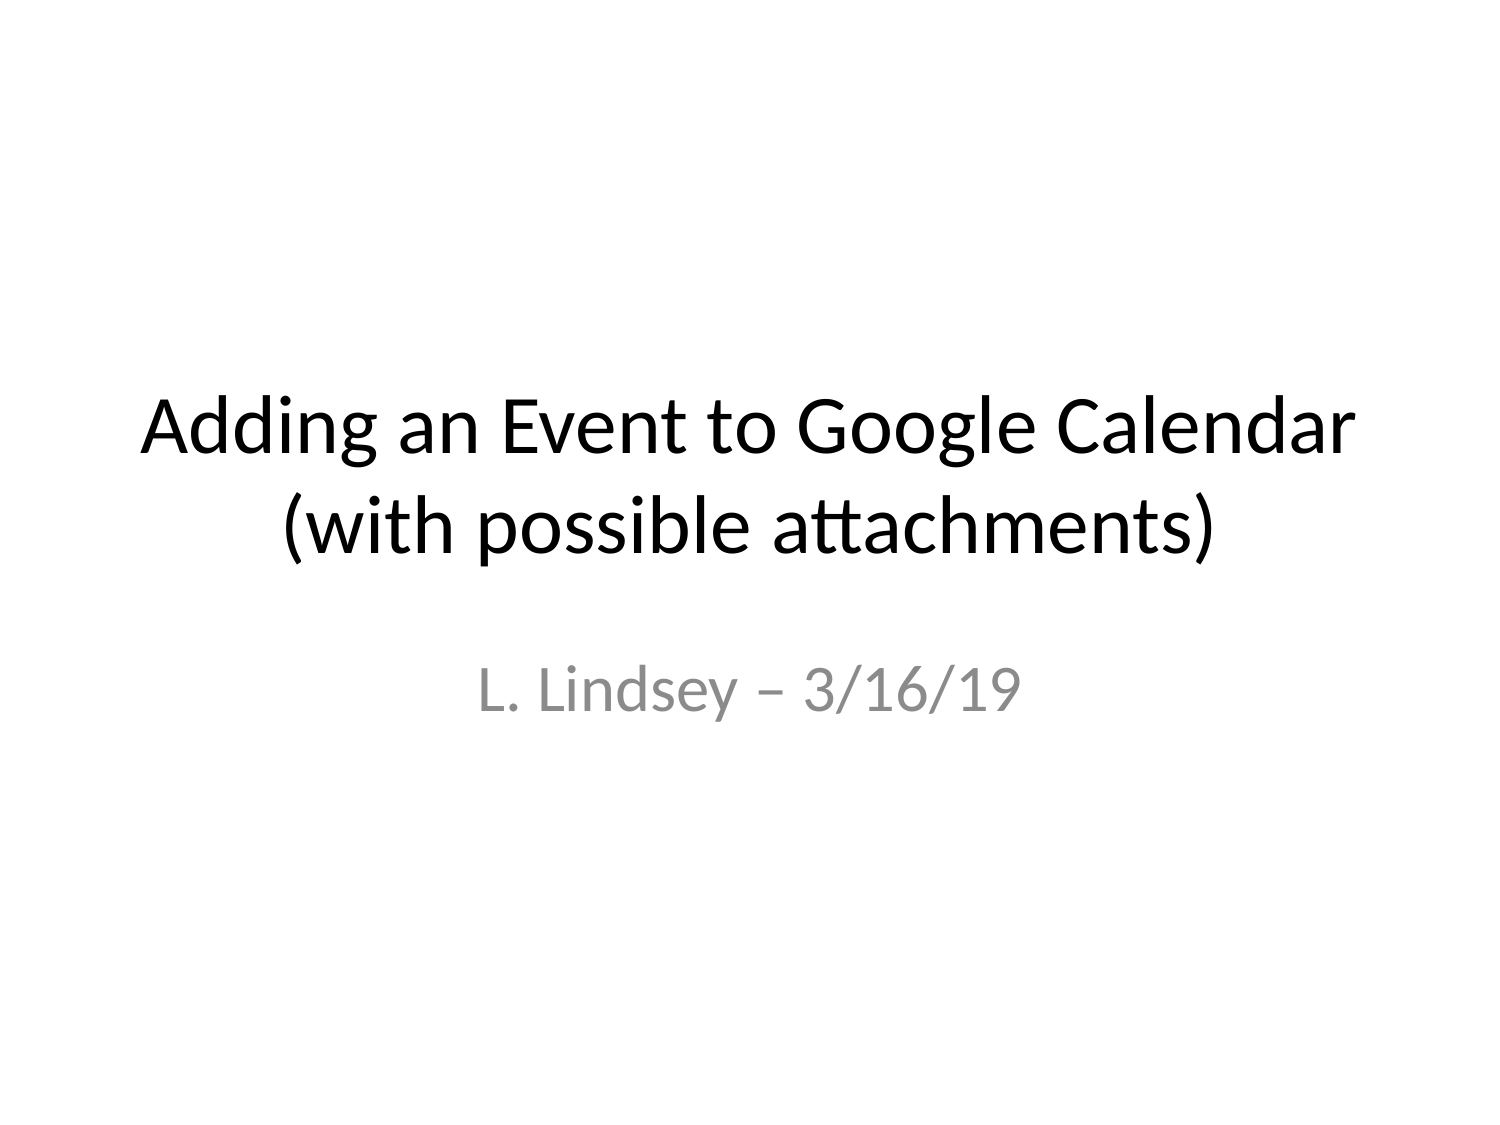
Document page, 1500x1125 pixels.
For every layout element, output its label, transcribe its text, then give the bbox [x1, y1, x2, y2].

subtitle L. Lindsey – 3/16/19 [225, 637, 1275, 925]
title Adding an Event to Google Calendar (with possible attachments) [112, 349, 1388, 591]
